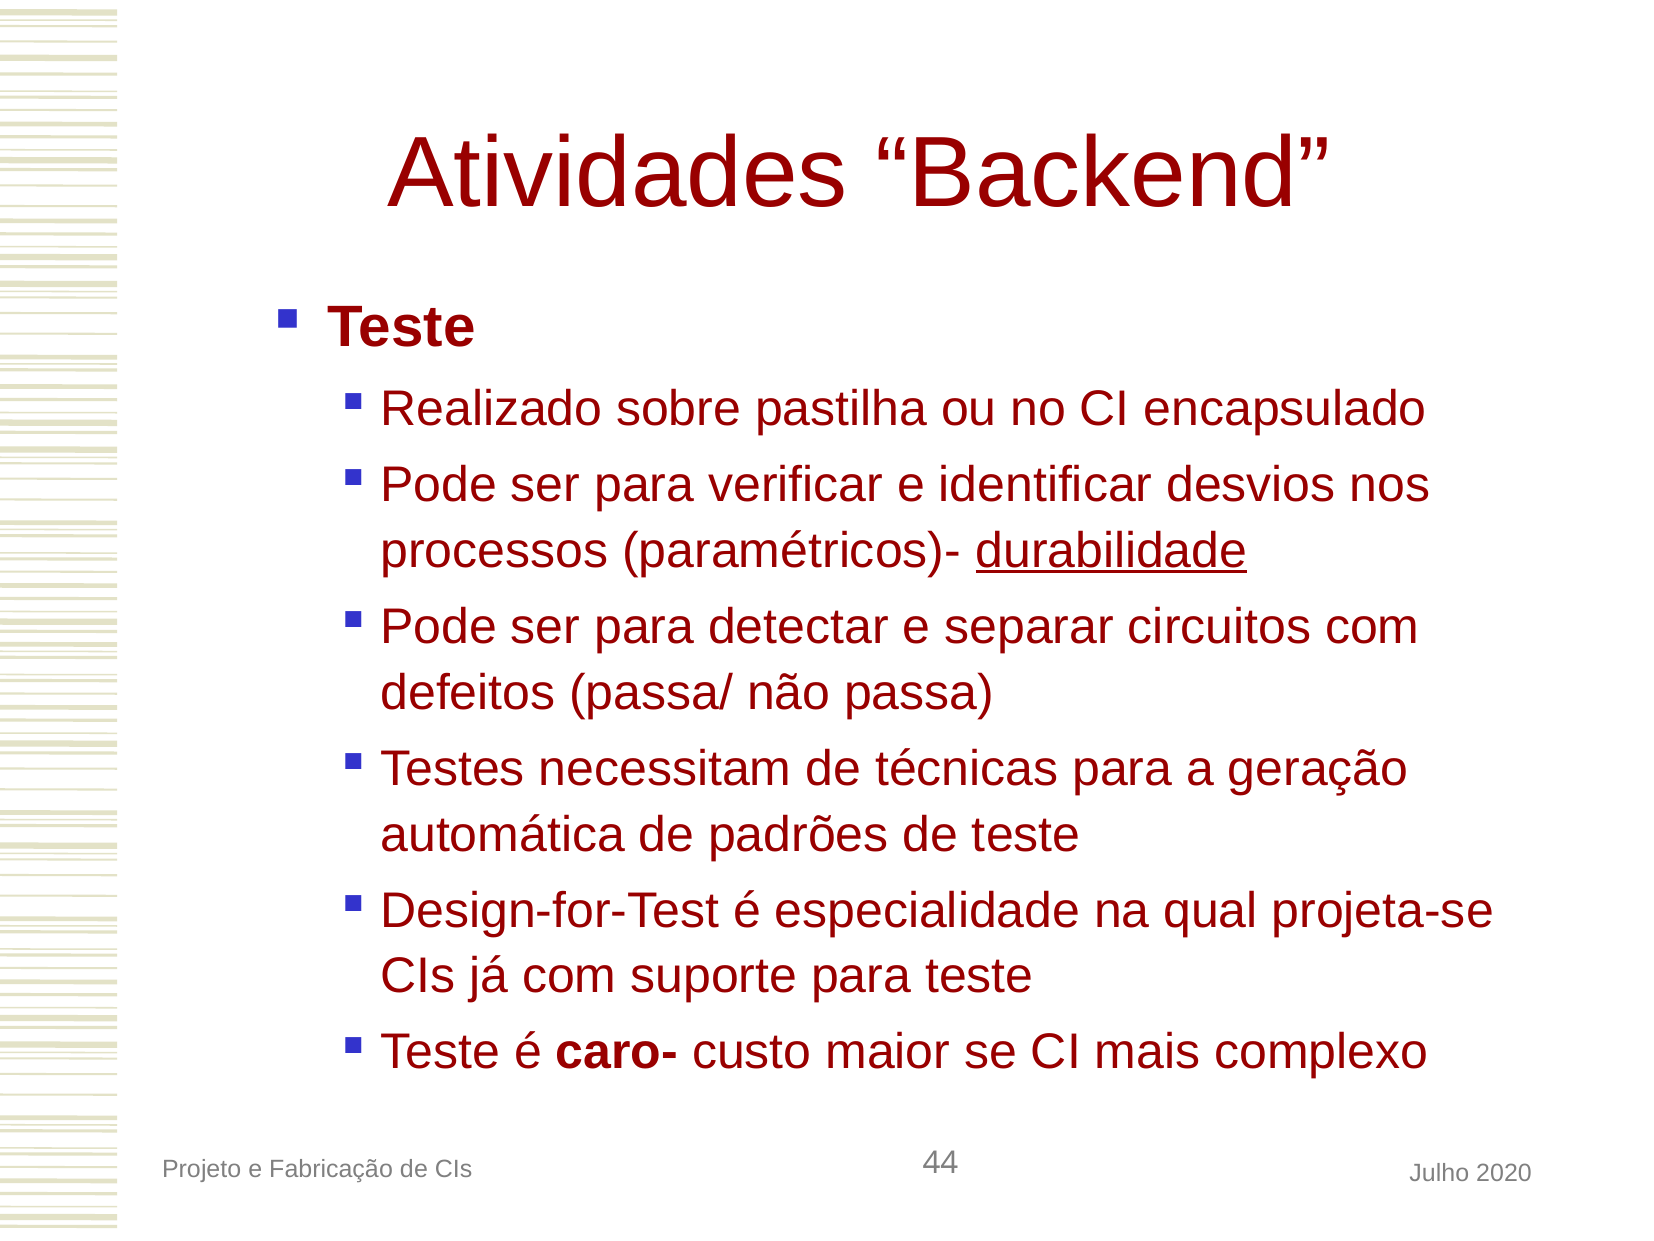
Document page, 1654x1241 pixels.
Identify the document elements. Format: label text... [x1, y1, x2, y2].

text_box Teste Realizado sobre pastilha ou no CI encapsulado Pode ser para verificar e identificar desvios nos processos (paramétricos)- durabilidade Pode ser para detectar e separar circuitos com defeitos (passa/ não passa) Testes necessitam de técnicas para a geração automática de padrões de teste Design-for-Test é especialidade na qual projeta-se CIs já com suporte para teste Teste é caro- custo maior se CI mais complexo [178, 273, 1581, 1007]
slide_number 44 [579, 1112, 976, 1194]
text_box Atividades “Backend” [124, 120, 1594, 231]
